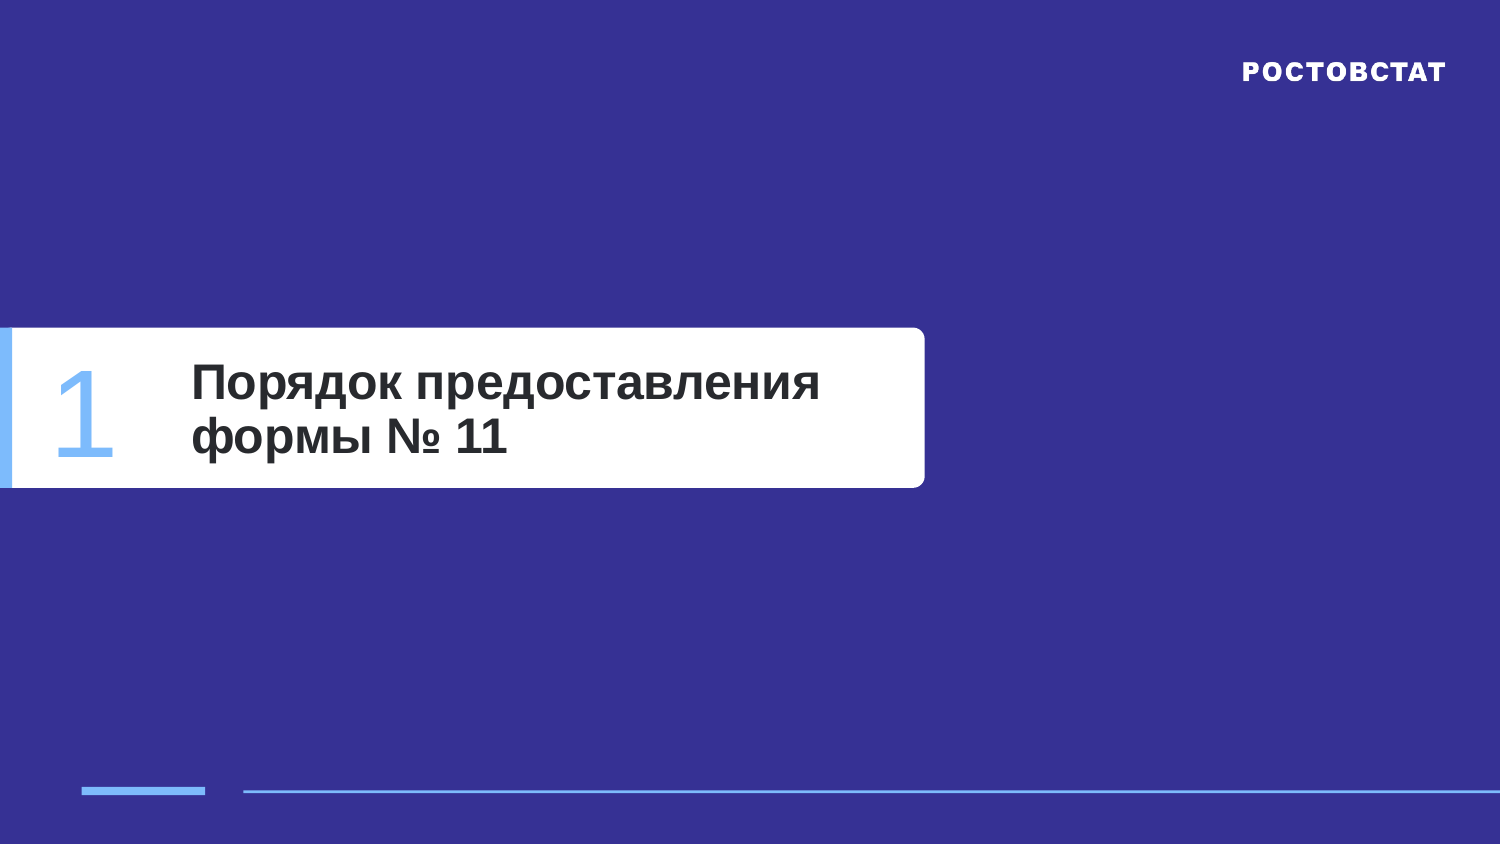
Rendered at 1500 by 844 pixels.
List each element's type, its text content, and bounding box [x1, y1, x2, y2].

title 1 [38, 301, 179, 514]
list Порядок предоставления формы № 11 [180, 350, 910, 470]
picture [1224, 42, 1464, 100]
